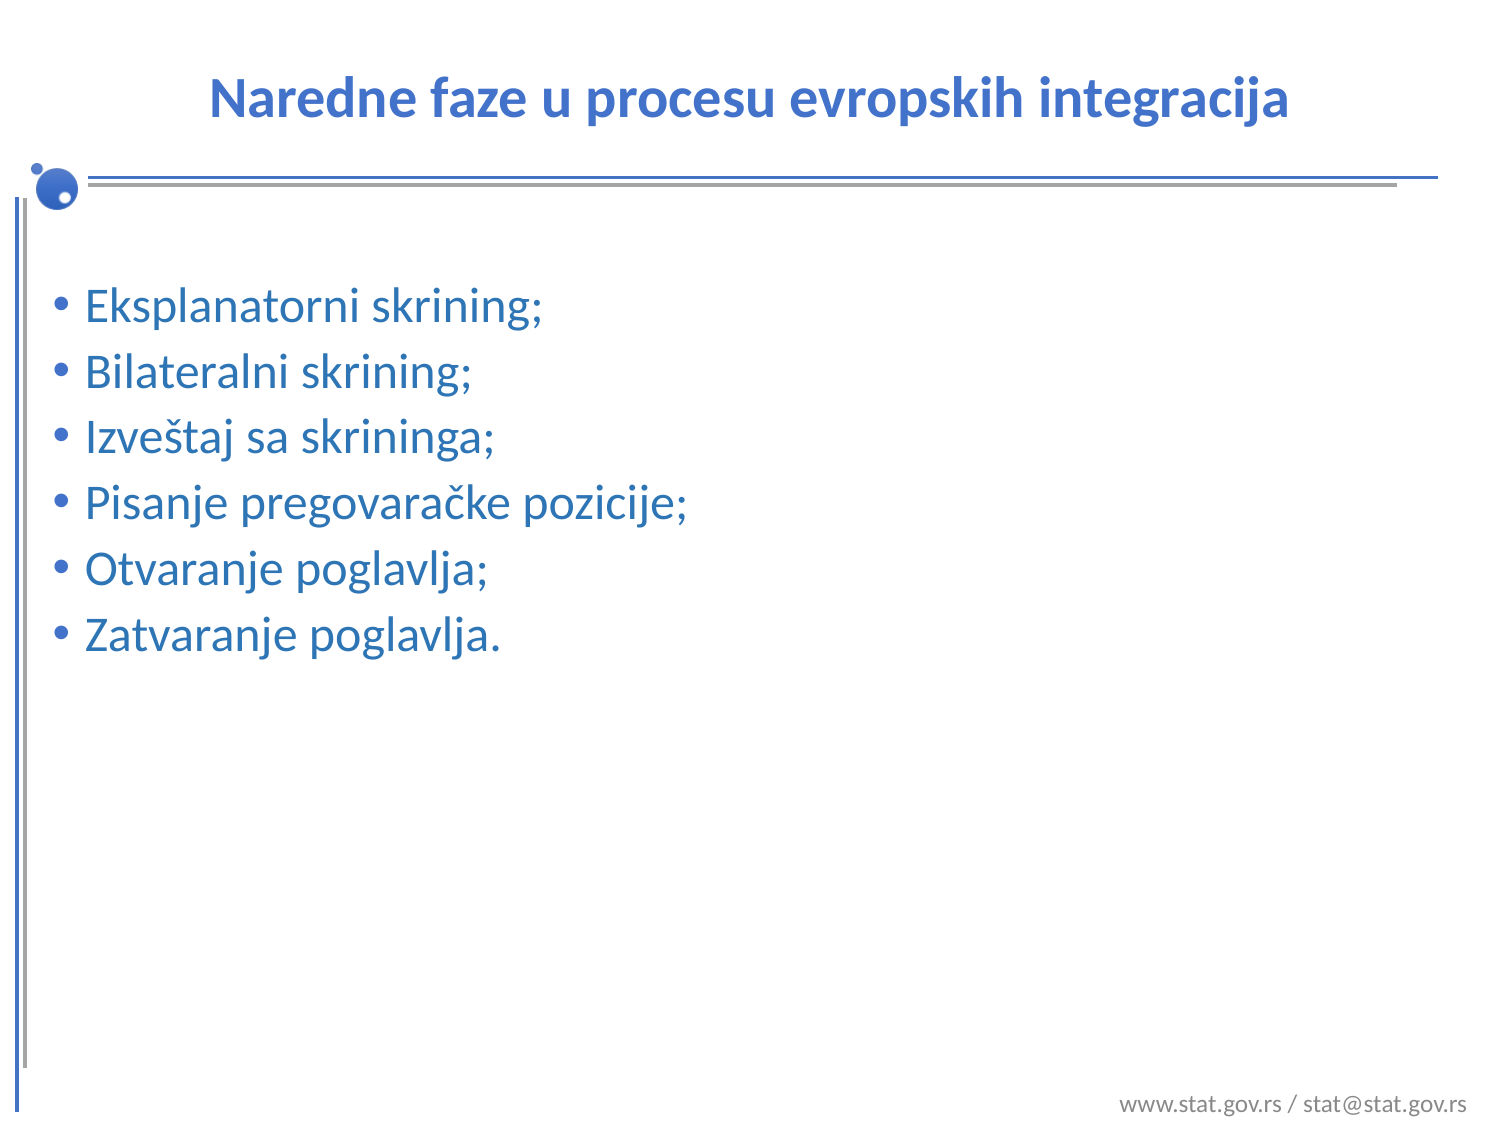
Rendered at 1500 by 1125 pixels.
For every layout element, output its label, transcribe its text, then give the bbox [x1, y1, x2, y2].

title Naredne faze u procesu evropskih integracija [37, 23, 1463, 174]
picture [31, 163, 78, 210]
list Eksplanatorni skrining; Bilateralni skrining; Izveštaj sa skrininga; Pisanje pregovaračke pozicije; Otvaranje poglavlja; Zatvaranje poglavlja. [37, 210, 1463, 1058]
